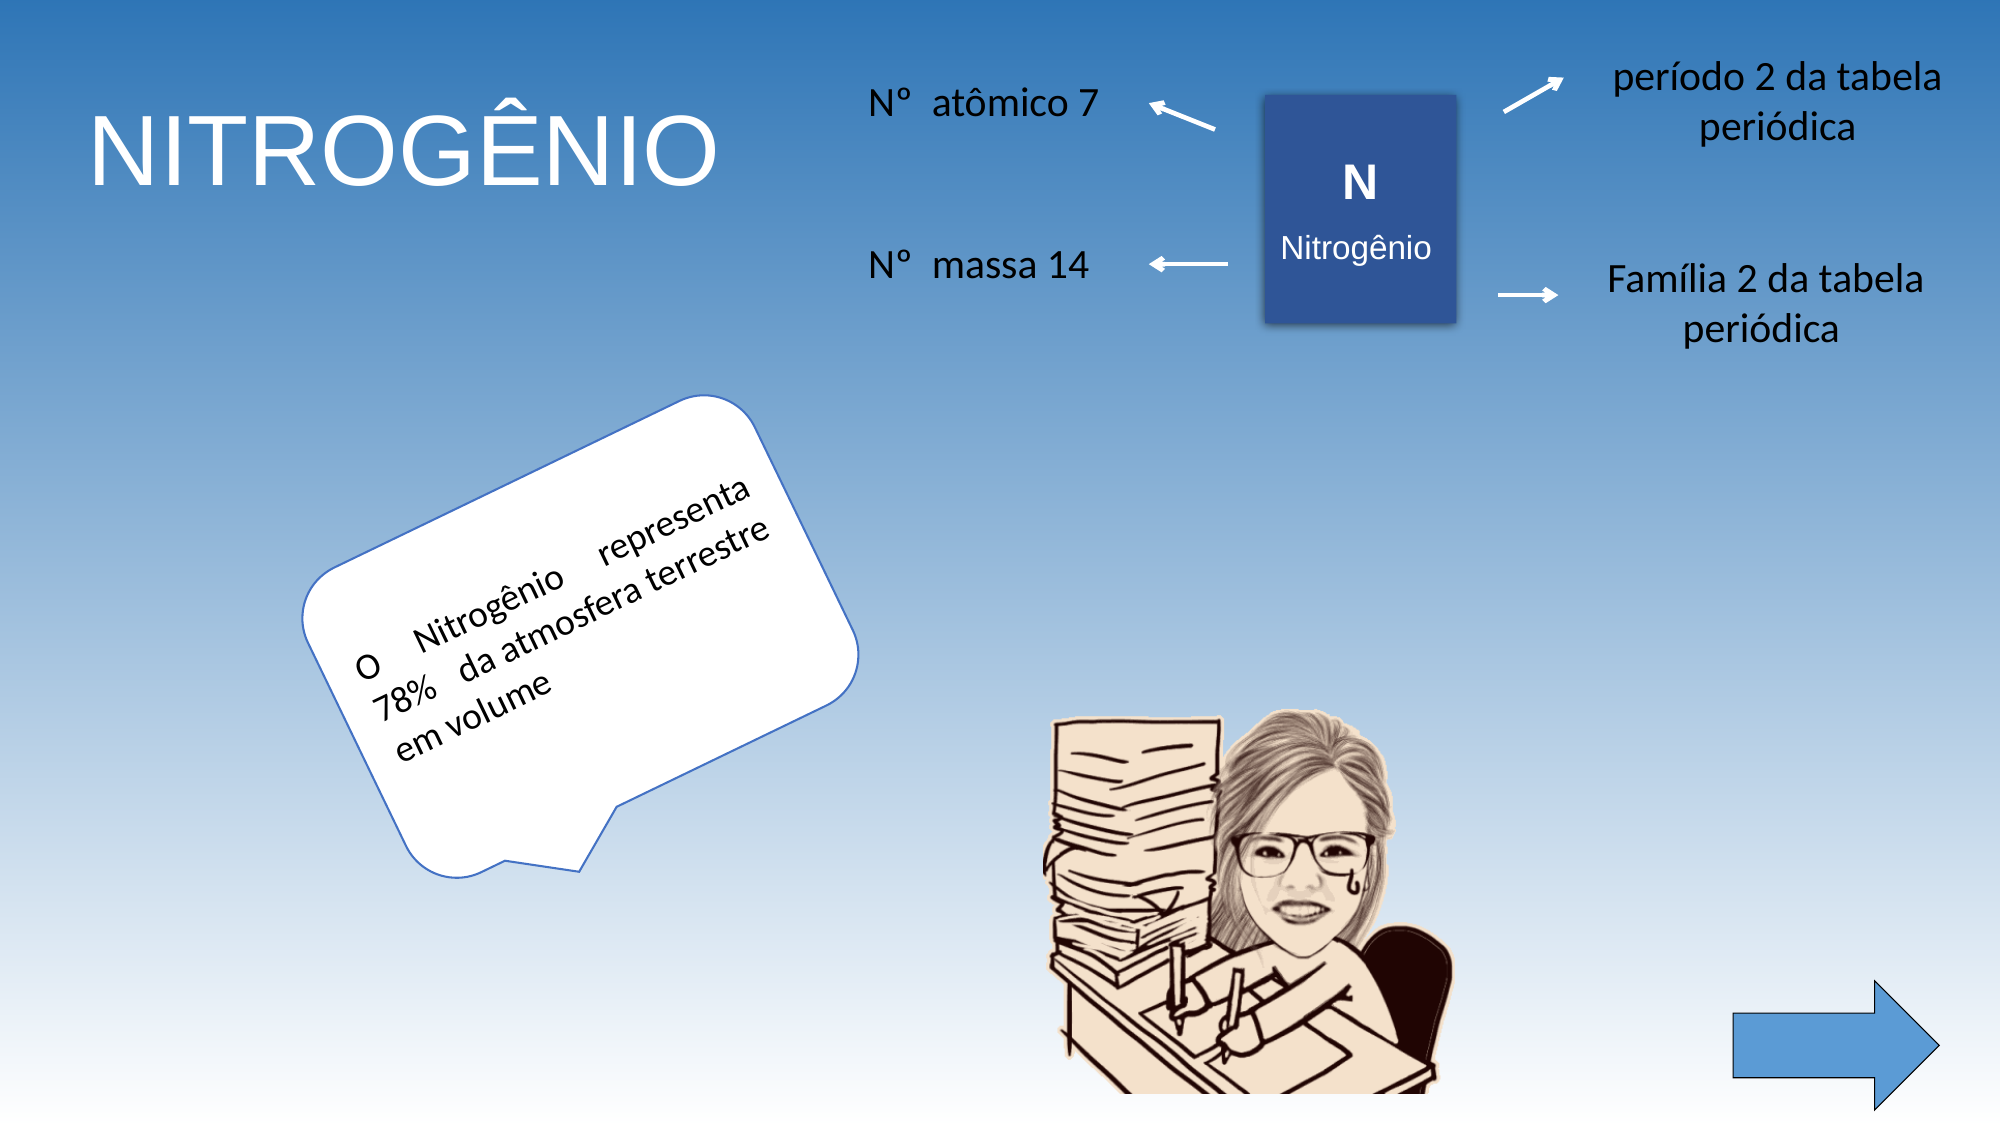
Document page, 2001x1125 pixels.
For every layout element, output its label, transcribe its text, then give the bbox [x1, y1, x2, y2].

text_box período 2 da tabela periódica [1592, 41, 1963, 157]
text_box N Nitrogênio [1265, 94, 1457, 324]
text_box Família 2 da tabela periódica [1569, 243, 1963, 359]
text_box NITROGÊNIO [73, 77, 804, 333]
text_box Nº massa 14 [853, 229, 1149, 295]
text_box O Nitrogênio representa 78% da atmosfera terrestre em volume [301, 394, 860, 879]
text_box Nº atômico 7 [853, 66, 1149, 132]
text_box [1148, 103, 1215, 130]
text_box [1732, 979, 1941, 1112]
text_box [1503, 77, 1564, 113]
picture [1043, 680, 1457, 1094]
